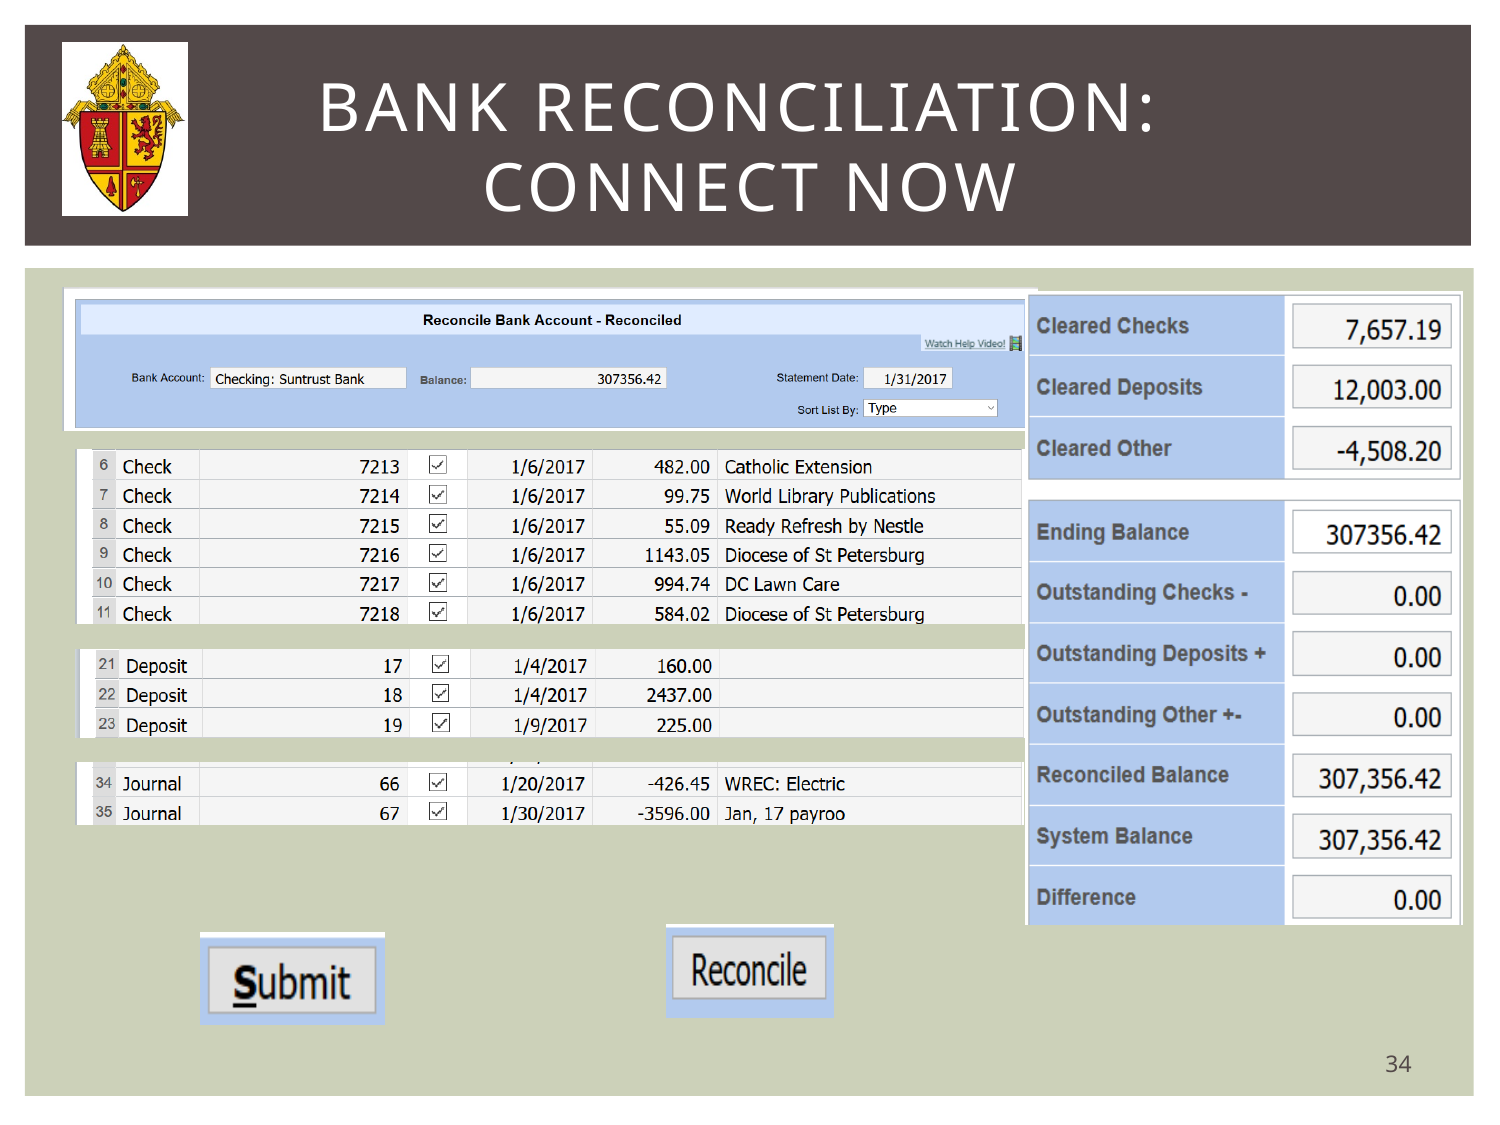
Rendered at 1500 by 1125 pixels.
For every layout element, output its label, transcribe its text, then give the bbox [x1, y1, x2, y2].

picture [62, 287, 1463, 926]
title Bank Reconciliation: Connect Now [62, 58, 1438, 232]
slide_number 34 [1349, 1041, 1448, 1089]
picture [62, 42, 188, 217]
picture [199, 932, 386, 1026]
picture [665, 924, 834, 1018]
